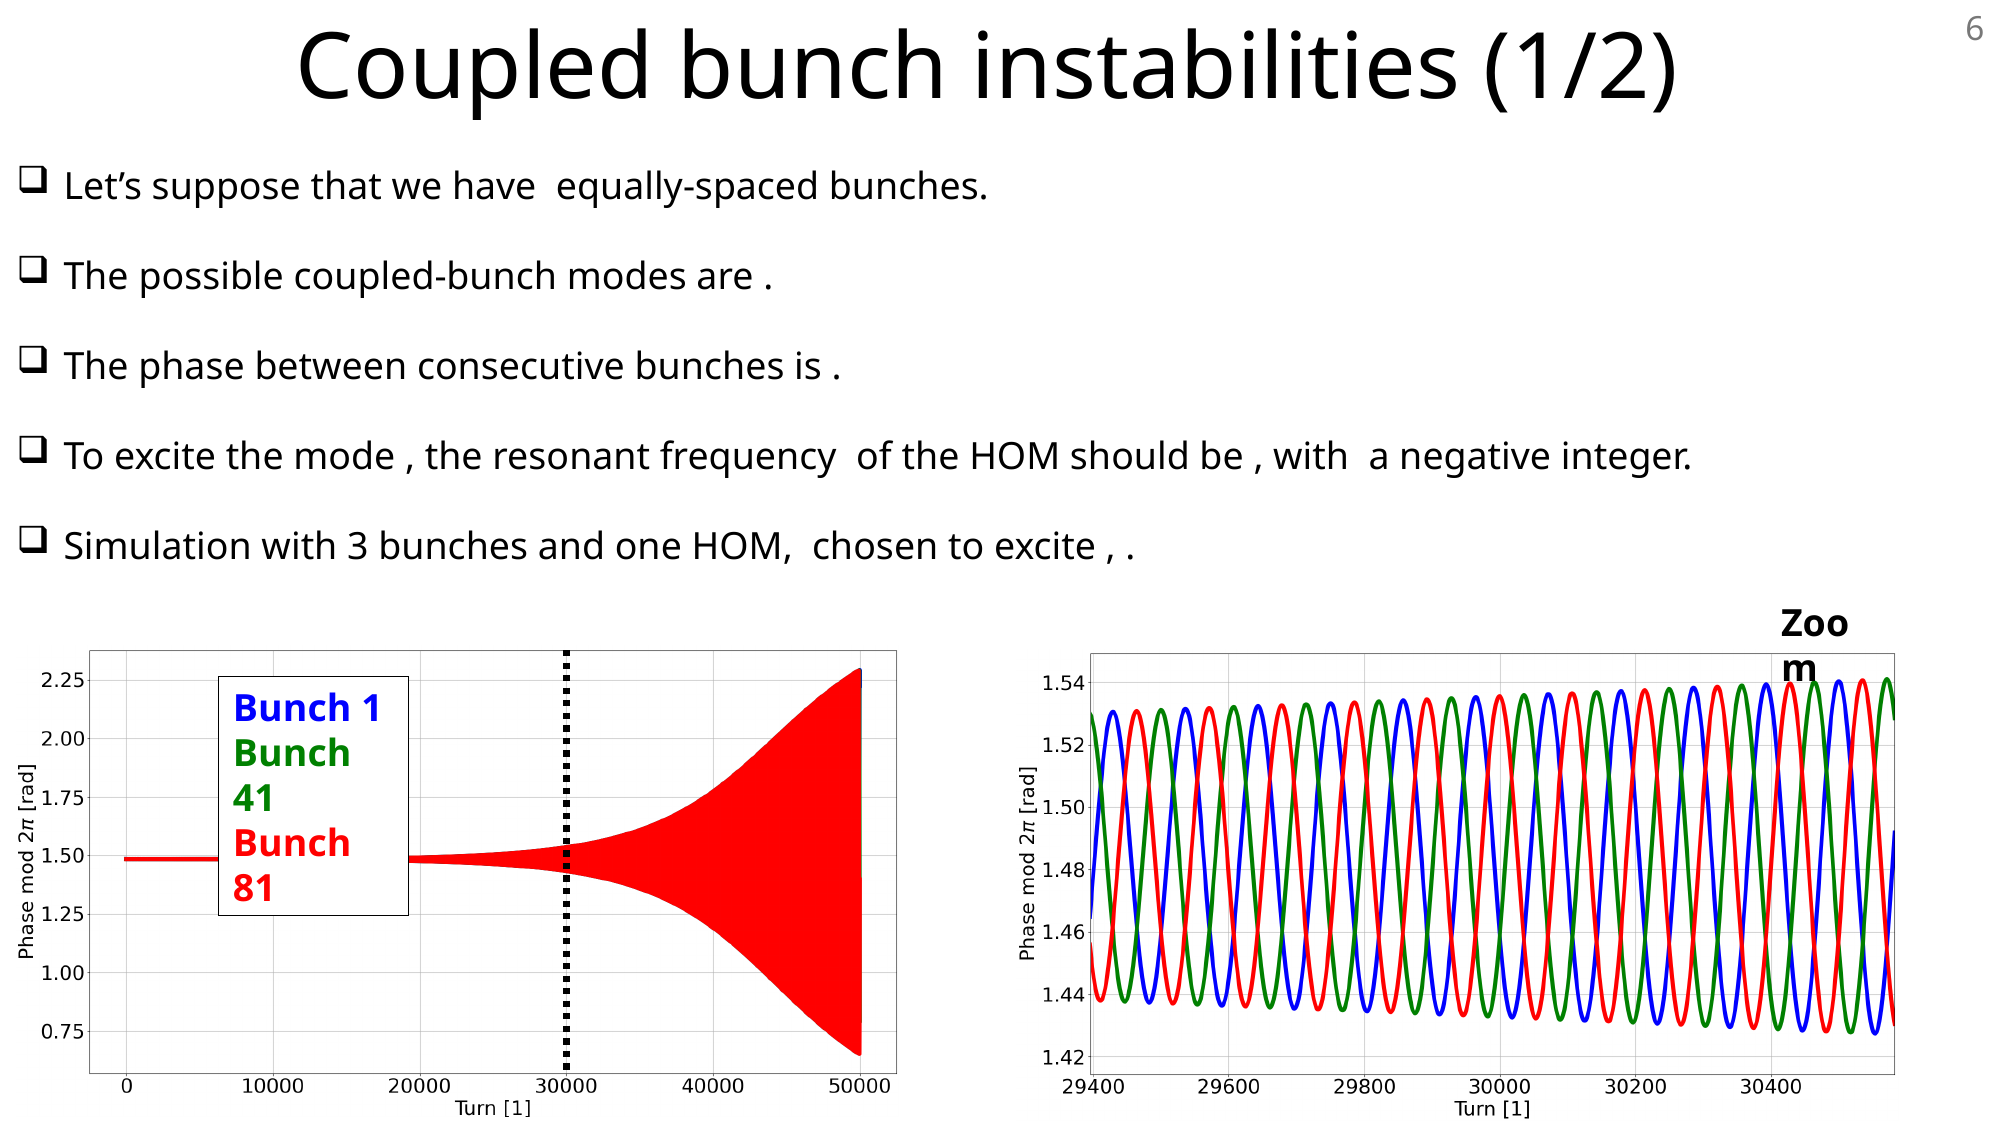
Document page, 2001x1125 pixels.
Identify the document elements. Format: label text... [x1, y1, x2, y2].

text_box Coupled bunch instabilities (1/2) [0, 0, 2000, 125]
picture [16, 645, 900, 1117]
picture [1016, 648, 1900, 1122]
text_box Zoom [1766, 591, 1899, 648]
